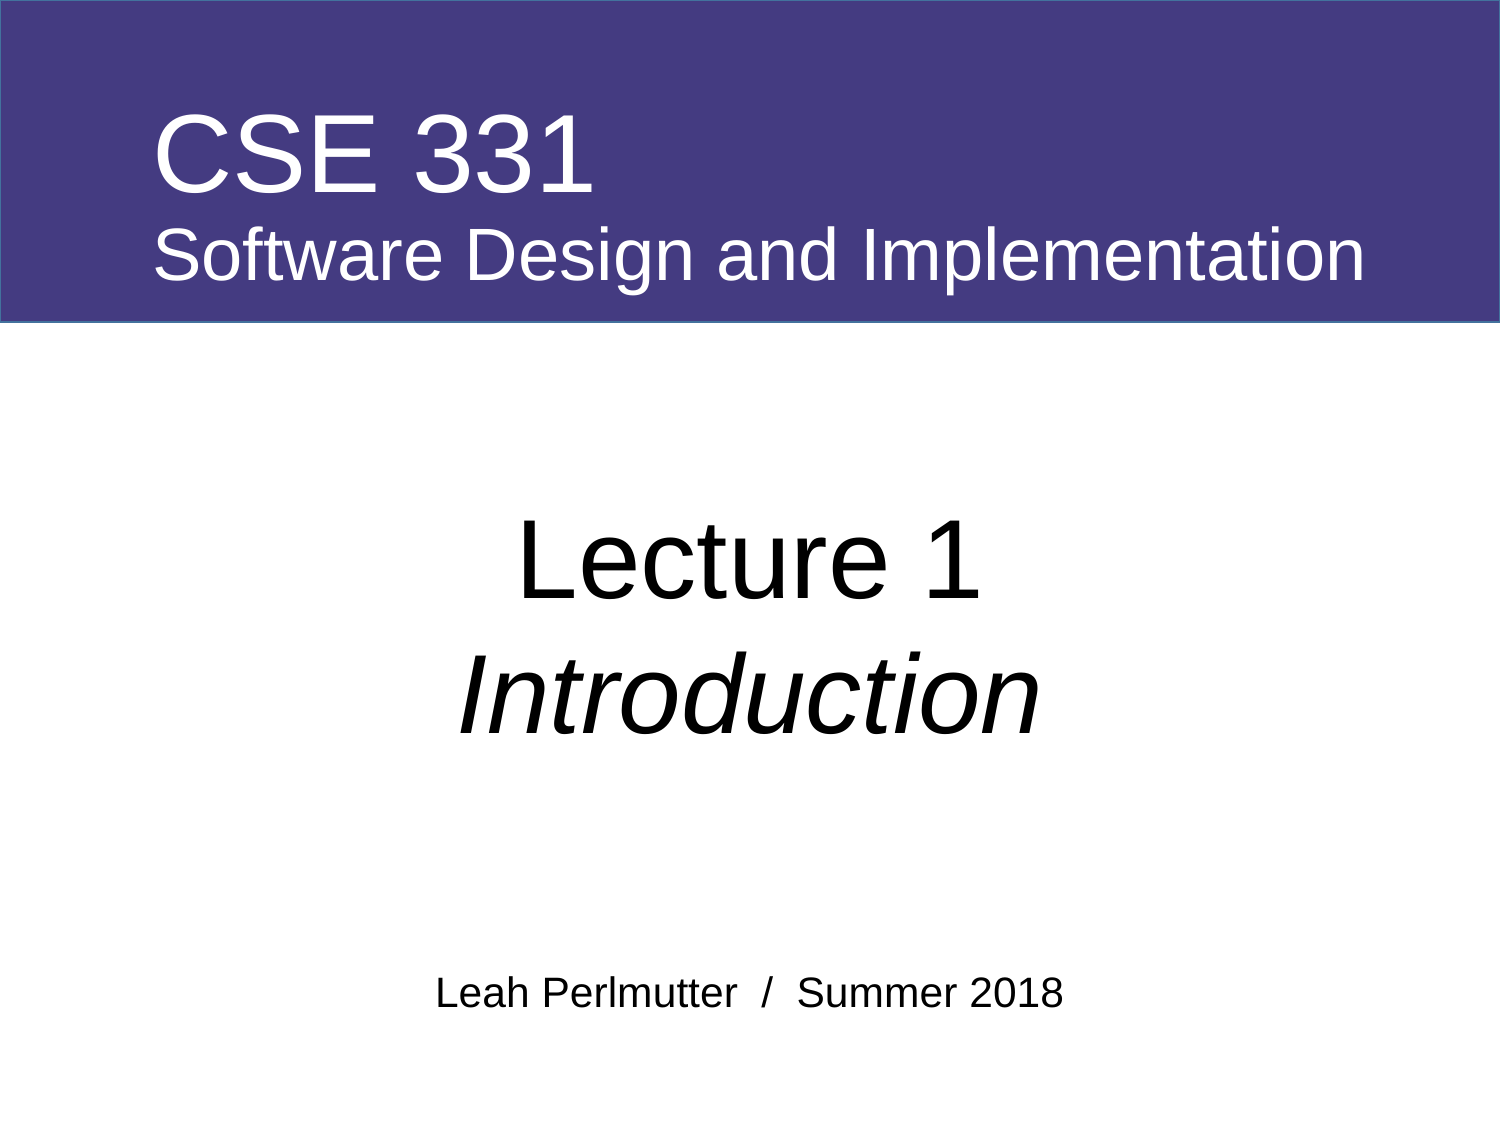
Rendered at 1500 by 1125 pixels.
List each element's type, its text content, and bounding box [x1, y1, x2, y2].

text_box [0, 0, 1500, 323]
text_box CSE 331 Software Design and Implementation [137, 69, 1413, 304]
subtitle Leah Perlmutter / Summer 2018 [369, 946, 1131, 1040]
text_box Lecture 1 Introduction [82, 478, 1417, 764]
